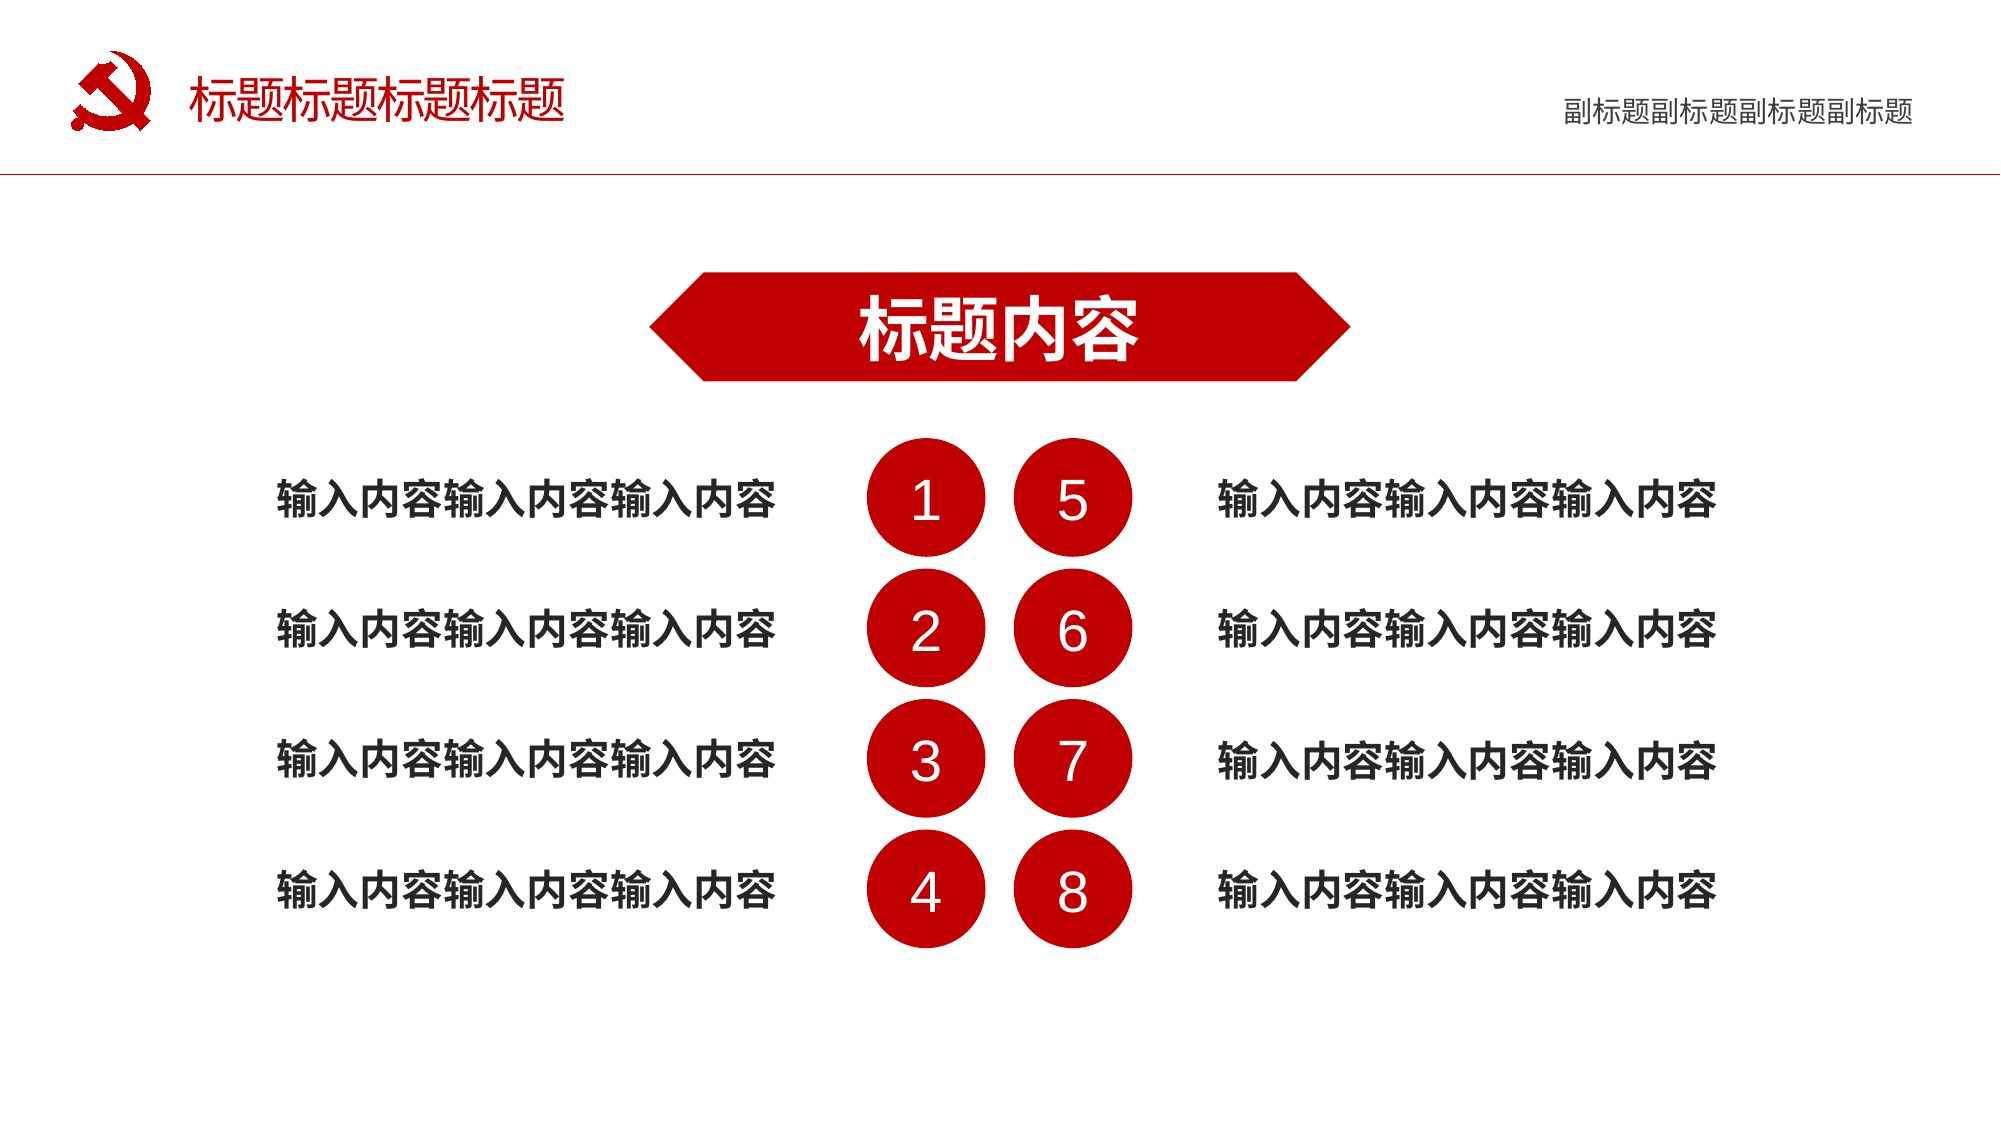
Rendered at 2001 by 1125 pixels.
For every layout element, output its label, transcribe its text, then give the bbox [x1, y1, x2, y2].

title 标题标题标题标题 [173, 60, 985, 144]
text_box 7 [1012, 698, 1134, 819]
text_box 输入内容输入内容输入内容 [1114, 452, 1810, 543]
text_box 2 [865, 567, 987, 689]
text_box 1 [865, 437, 987, 558]
text_box 6 [1012, 567, 1134, 689]
text_box 输入内容输入内容输入内容 [191, 713, 885, 804]
text_box 5 [1012, 437, 1134, 558]
text_box 8 [1012, 828, 1134, 950]
text_box 4 [865, 828, 987, 950]
text_box 3 [865, 698, 987, 819]
text_box 输入内容输入内容输入内容 [191, 844, 885, 934]
text_box 输入内容输入内容输入内容 [191, 452, 885, 543]
text_box 输入内容输入内容输入内容 [191, 583, 885, 673]
text_box 标题内容 [649, 272, 1351, 382]
text_box 输入内容输入内容输入内容 [1114, 714, 1810, 804]
text_box 输入内容输入内容输入内容 [1115, 583, 1810, 673]
text_box 输入内容输入内容输入内容 [1115, 844, 1810, 934]
